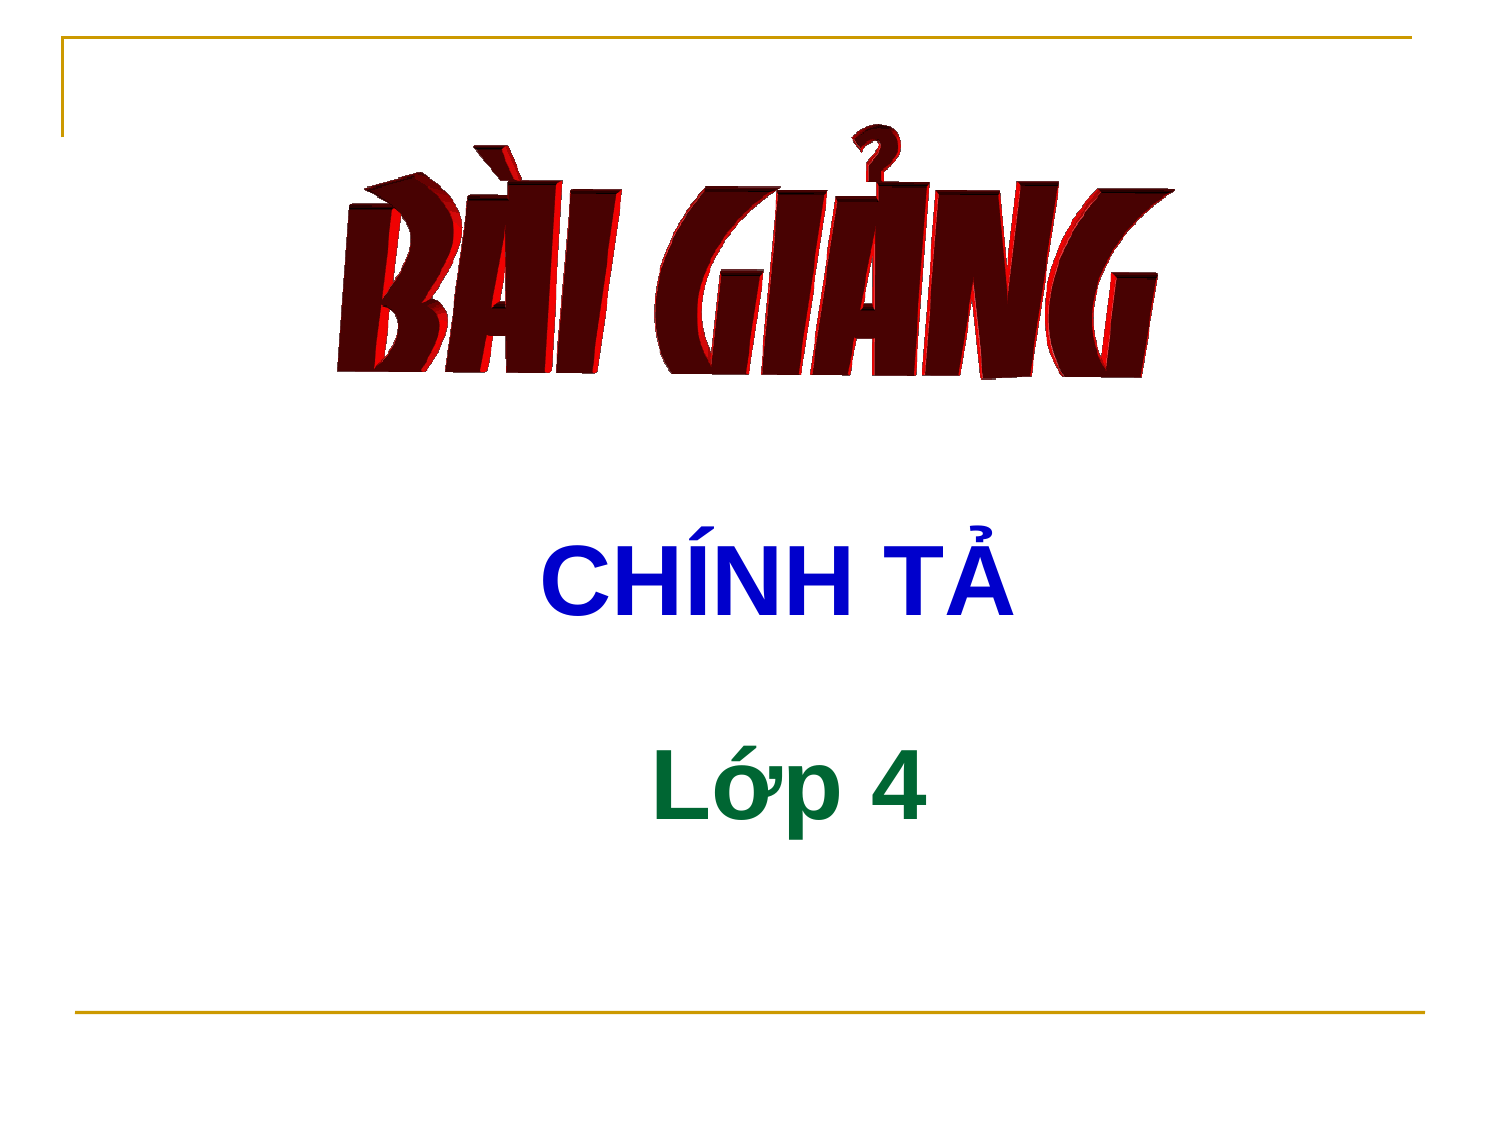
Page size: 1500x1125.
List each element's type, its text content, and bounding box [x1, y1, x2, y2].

picture [337, 124, 1176, 380]
text_box CHÍNH TẢ [525, 388, 1163, 668]
text_box Lớp 4 [525, 712, 1013, 848]
